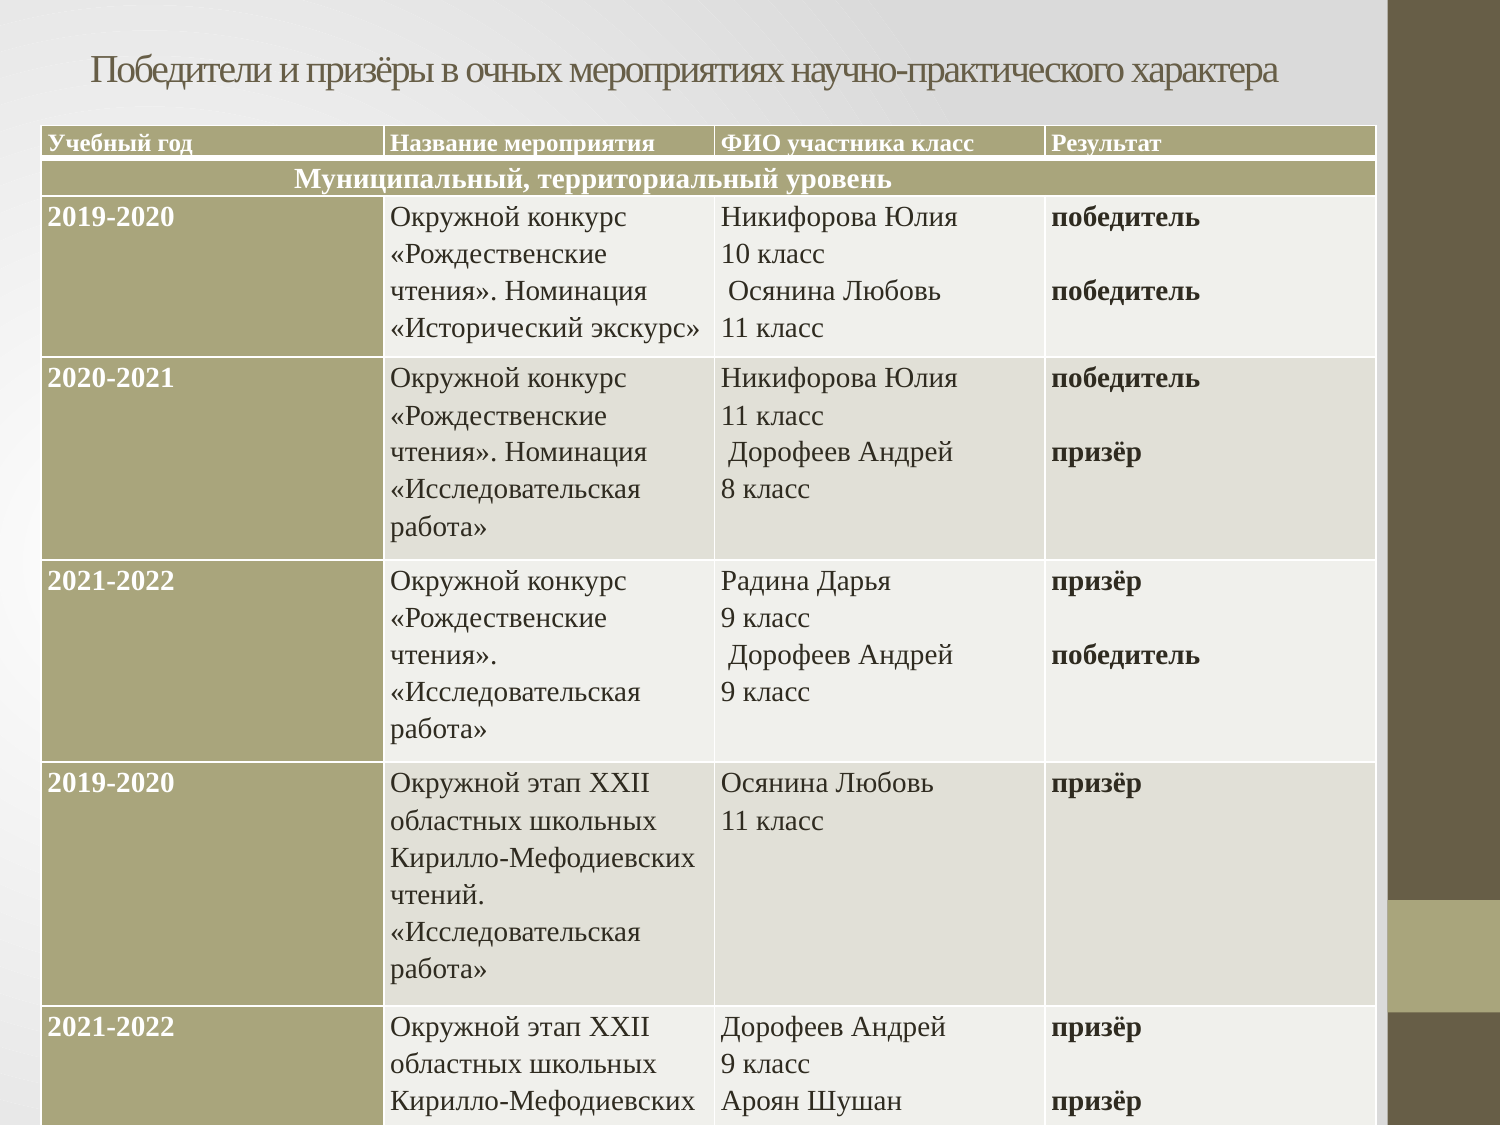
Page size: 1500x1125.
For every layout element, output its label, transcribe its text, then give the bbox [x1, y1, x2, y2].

table_cell Окружной конкурс «Рождественские чтения». Номинация «Исторический экскурс» [385, 197, 714, 356]
table_cell Дорофеев Андрей 9 класс Ароян Шушан 8 класс [715, 1007, 1044, 1125]
table_header ФИО участника класс [715, 126, 1044, 155]
table_cell Радина Дарья 9 класс Дорофеев Андрей 9 класс [715, 561, 1044, 761]
table_header Учебный год [42, 126, 383, 155]
table_cell призёр [1046, 763, 1375, 1005]
table_cell Никифорова Юлия 11 класс Дорофеев Андрей 8 класс [715, 358, 1044, 559]
table_cell Окружной этап XXII областных школьных Кирилло-Мефодиевских чтений. [385, 1007, 714, 1125]
table_cell призёр призёр [1046, 1007, 1375, 1125]
table_header Результат [1046, 126, 1375, 155]
table_cell Никифорова Юлия 10 класс Осянина Любовь 11 класс [715, 197, 1044, 356]
table_cell 2021-2022 [42, 1007, 383, 1125]
table_cell призёр победитель [1046, 561, 1375, 761]
table_cell 2019-2020 [42, 763, 383, 1005]
table_cell Окружной этап XXII областных школьных Кирилло-Мефодиевских чтений. «Исследовательская работа» [385, 763, 714, 1005]
table_cell 2021-2022 [42, 561, 383, 761]
table_cell победитель победитель [1046, 197, 1375, 356]
table_cell Муниципальный, территориальный уровень [42, 161, 1375, 195]
table_header Название мероприятия [385, 126, 714, 155]
table_cell Осянина Любовь 11 класс [715, 763, 1044, 1005]
table_cell победитель призёр [1046, 358, 1375, 559]
title Победители и призёры в очных мероприятиях научно-практического характера [75, 30, 1325, 102]
table_cell Окружной конкурс «Рождественские чтения». «Исследовательская работа» [385, 561, 714, 761]
table_cell Окружной конкурс «Рождественские чтения». Номинация «Исследовательская работа» [385, 358, 714, 559]
table_cell 2020-2021 [42, 358, 383, 559]
table_cell 2019-2020 [42, 197, 383, 356]
